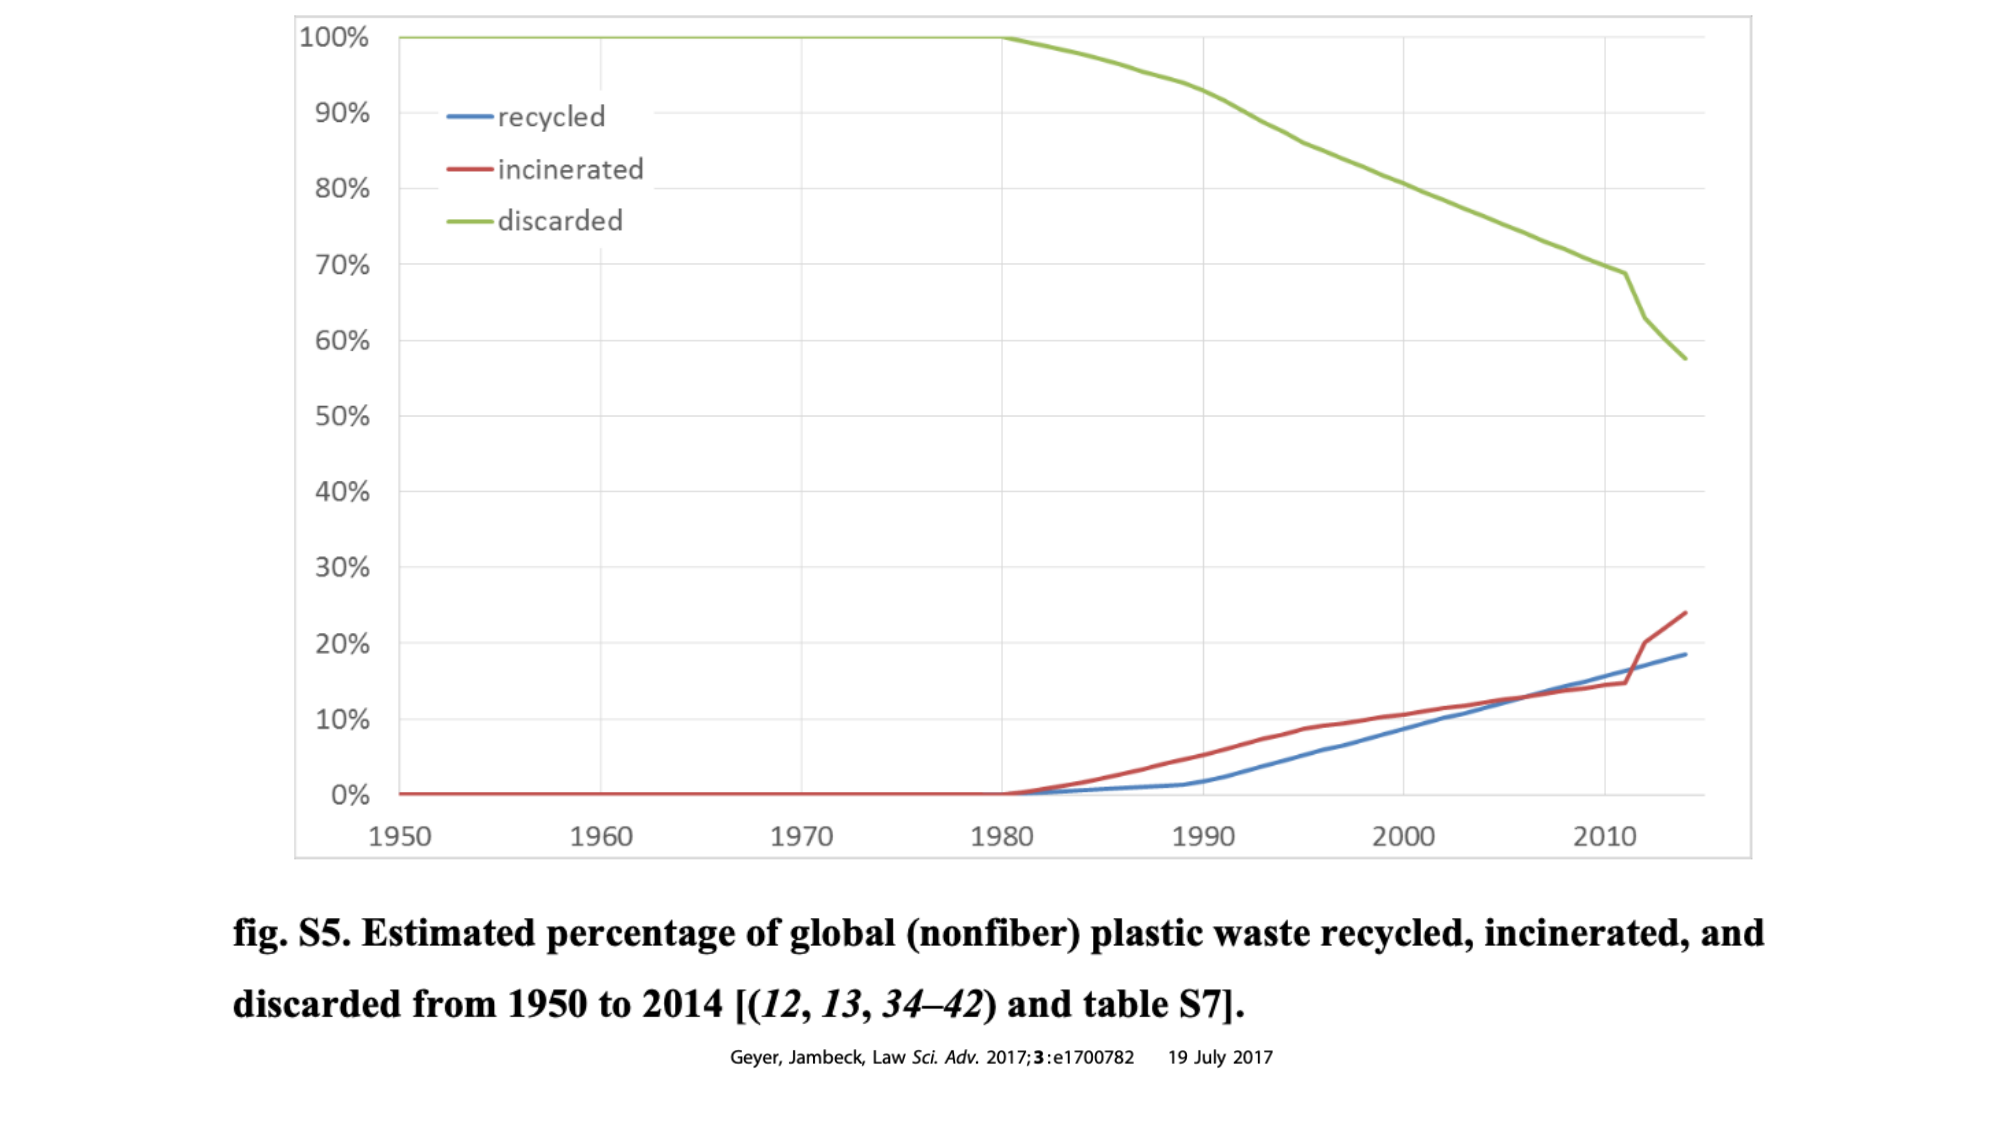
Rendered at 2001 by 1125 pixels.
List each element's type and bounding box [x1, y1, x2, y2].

picture [219, 0, 1781, 1079]
